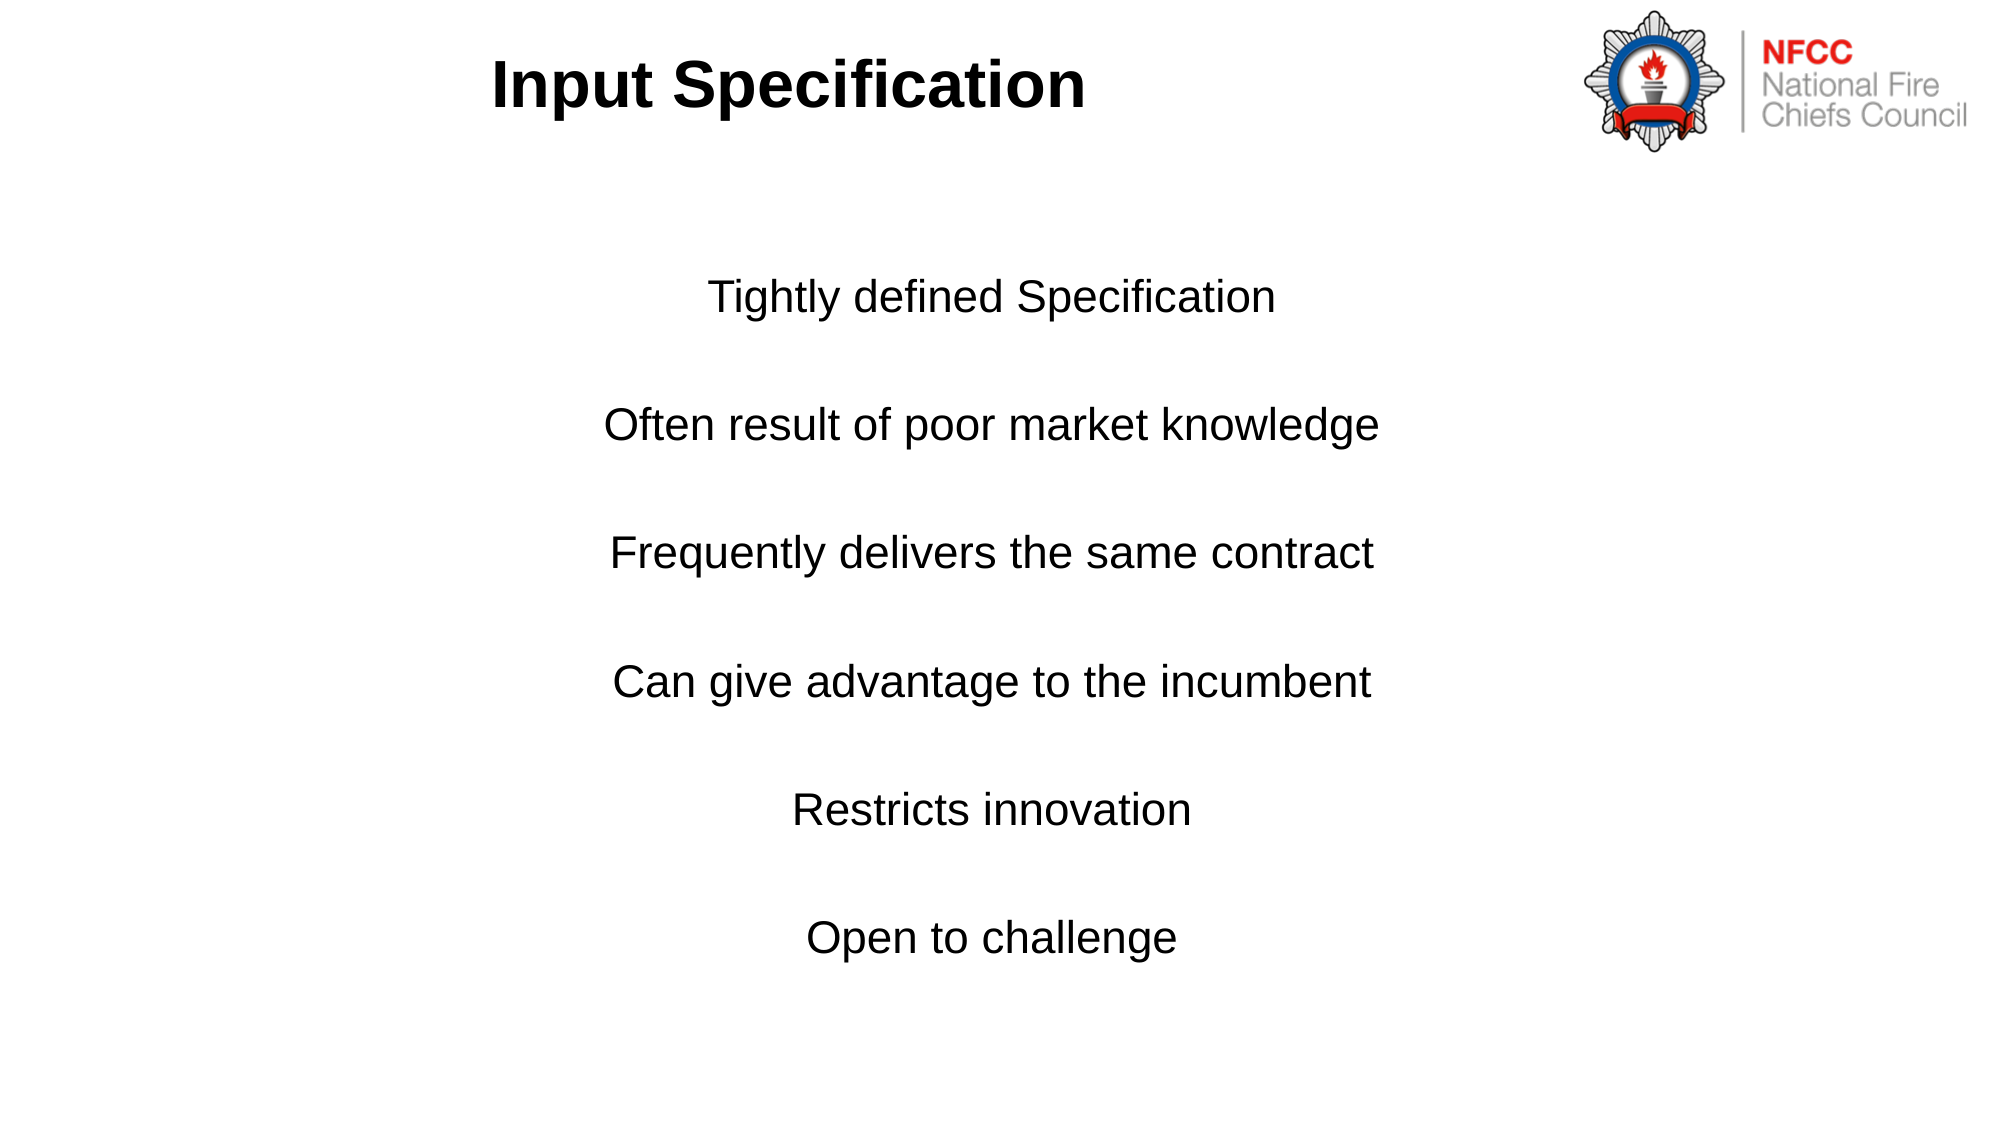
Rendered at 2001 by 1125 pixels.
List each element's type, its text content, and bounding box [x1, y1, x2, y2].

list Tightly defined Specification Often result of poor market knowledge Frequently delivers the same contract Can give advantage to the incumbent Restricts innovation Open to challenge [39, 219, 1946, 1083]
title Input Specification [0, 0, 1579, 161]
picture [1579, 4, 1976, 160]
